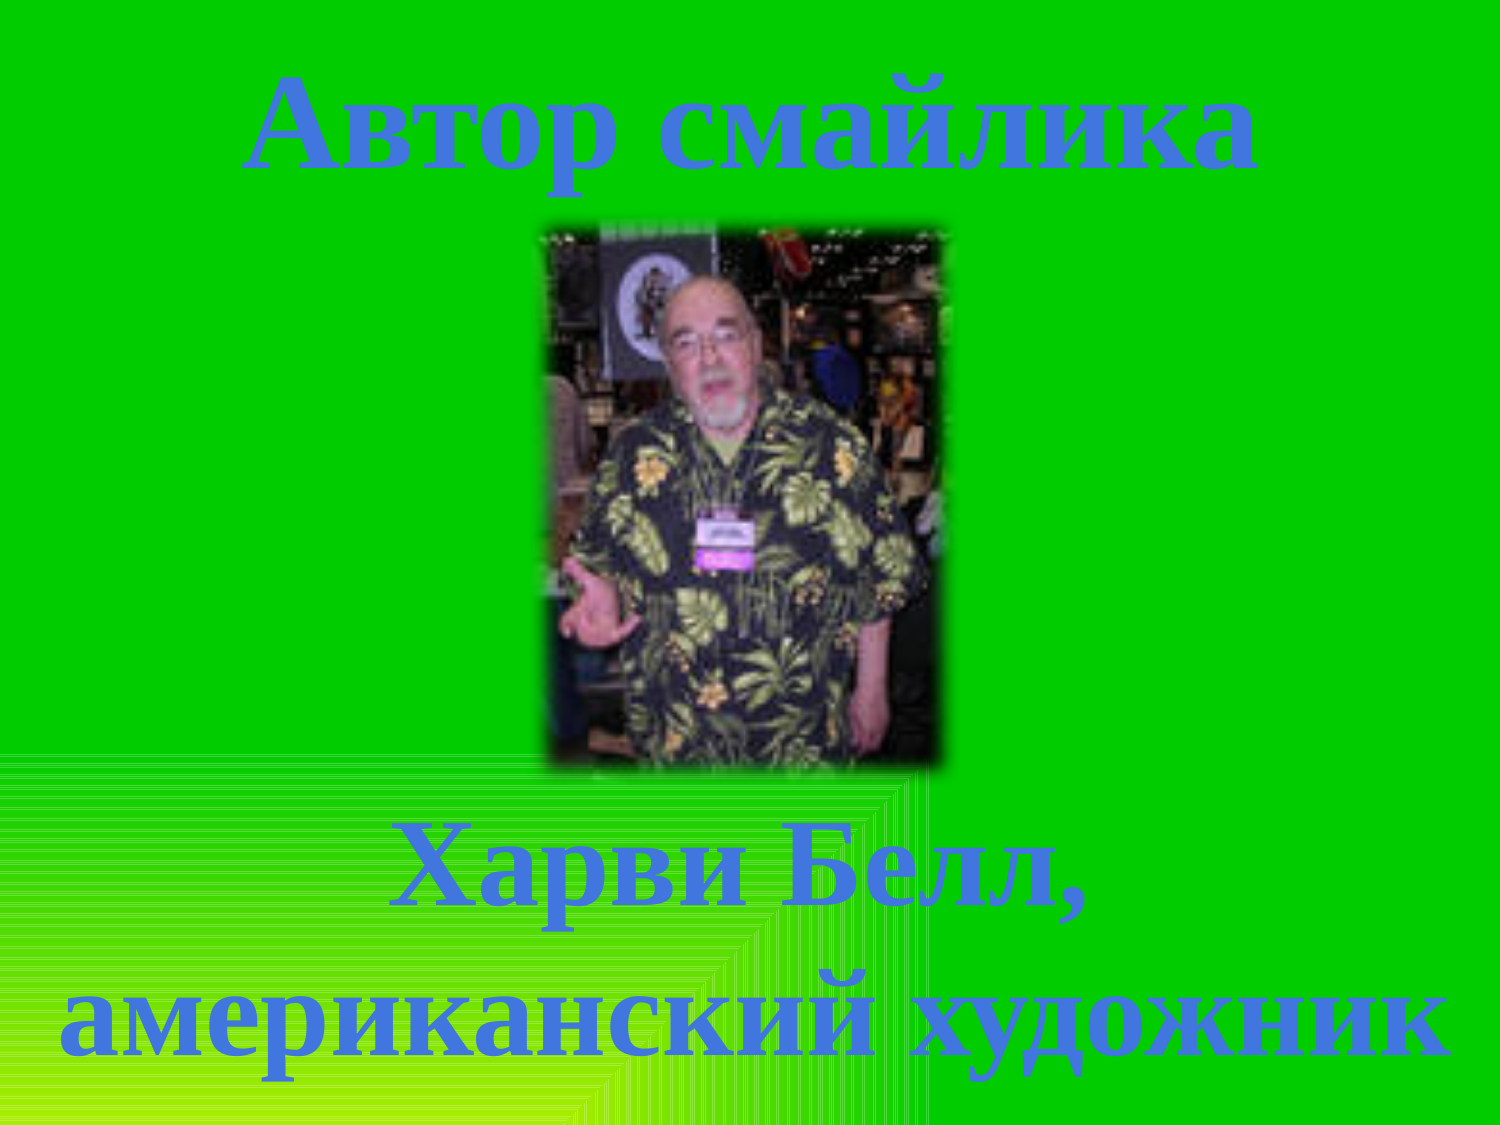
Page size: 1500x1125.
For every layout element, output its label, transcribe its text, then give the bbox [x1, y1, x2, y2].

picture [527, 210, 962, 788]
text_box Харви Белл, американский художник [42, 773, 1467, 1089]
text_box Автор смайлика [199, 23, 1304, 204]
